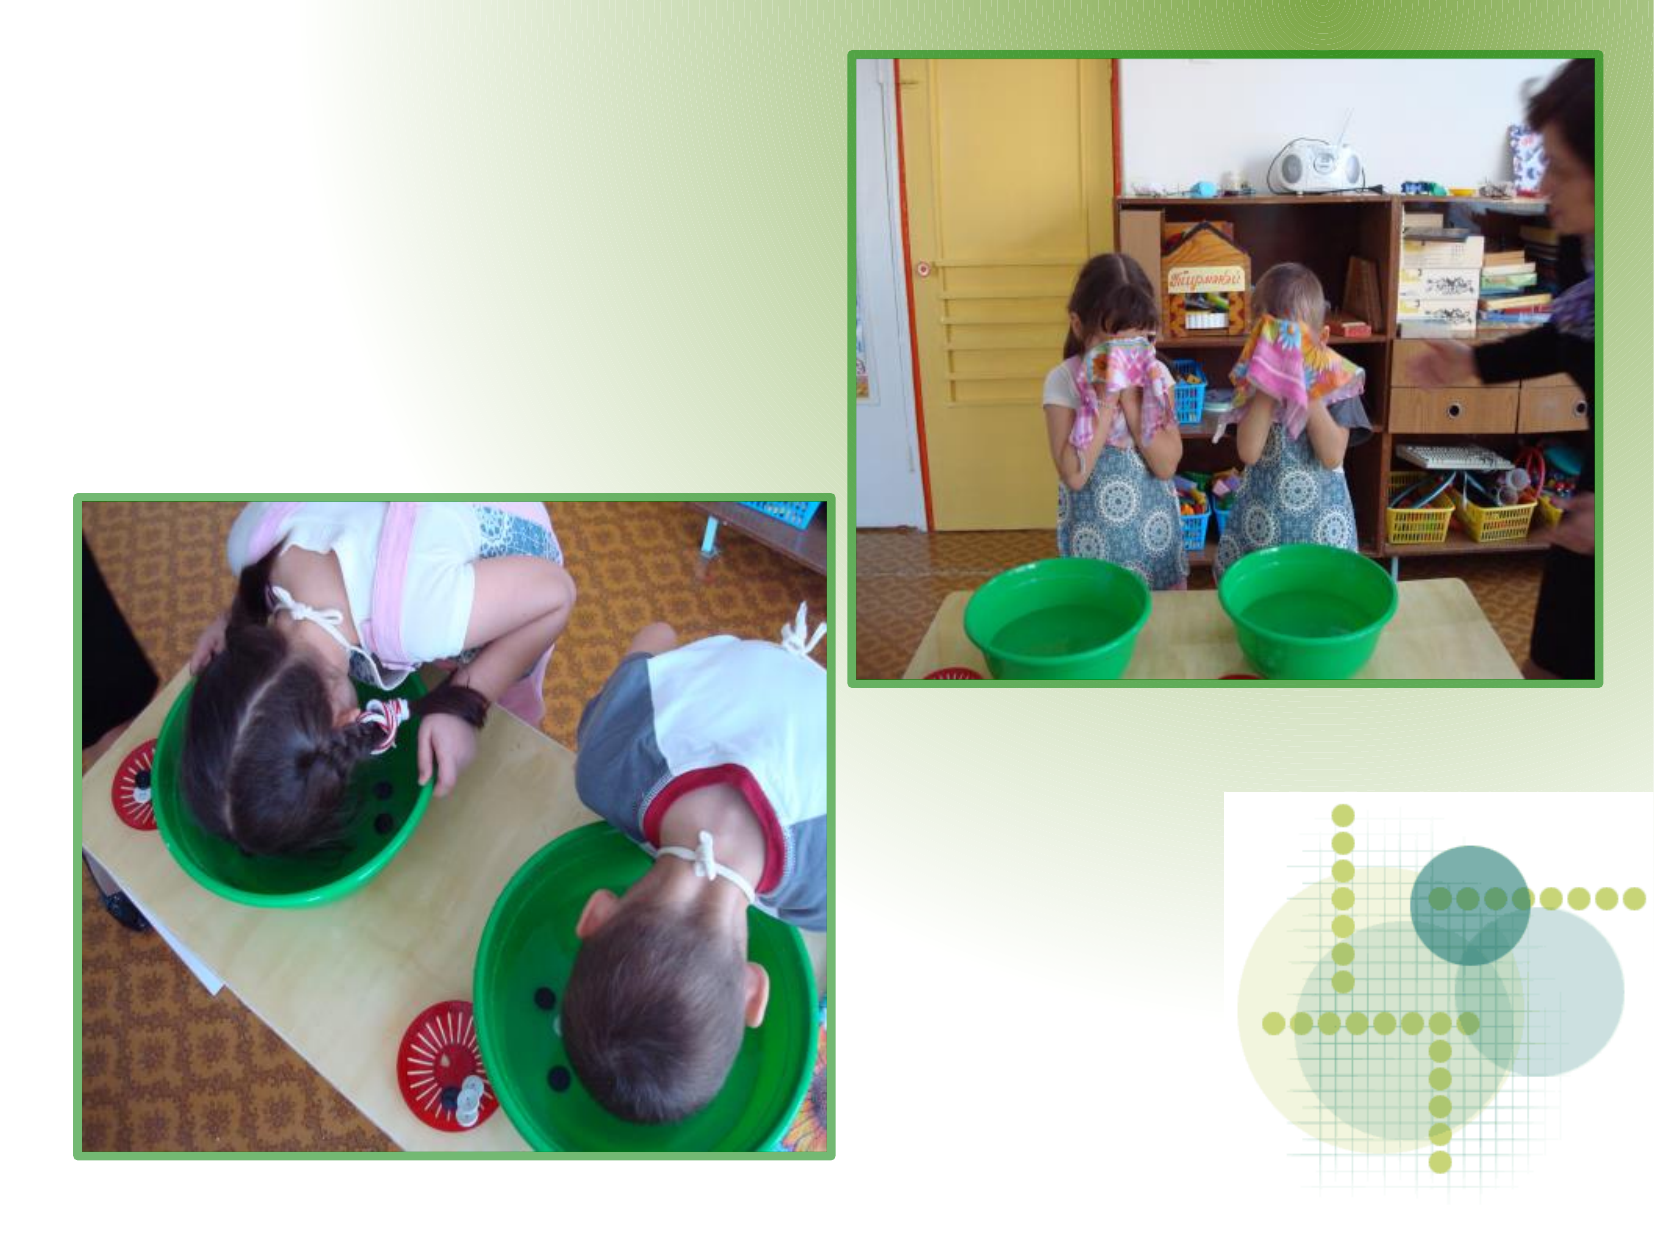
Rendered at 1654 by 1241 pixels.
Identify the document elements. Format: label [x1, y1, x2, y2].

picture [1224, 792, 1654, 1211]
picture [81, 501, 827, 1152]
picture [855, 58, 1595, 680]
